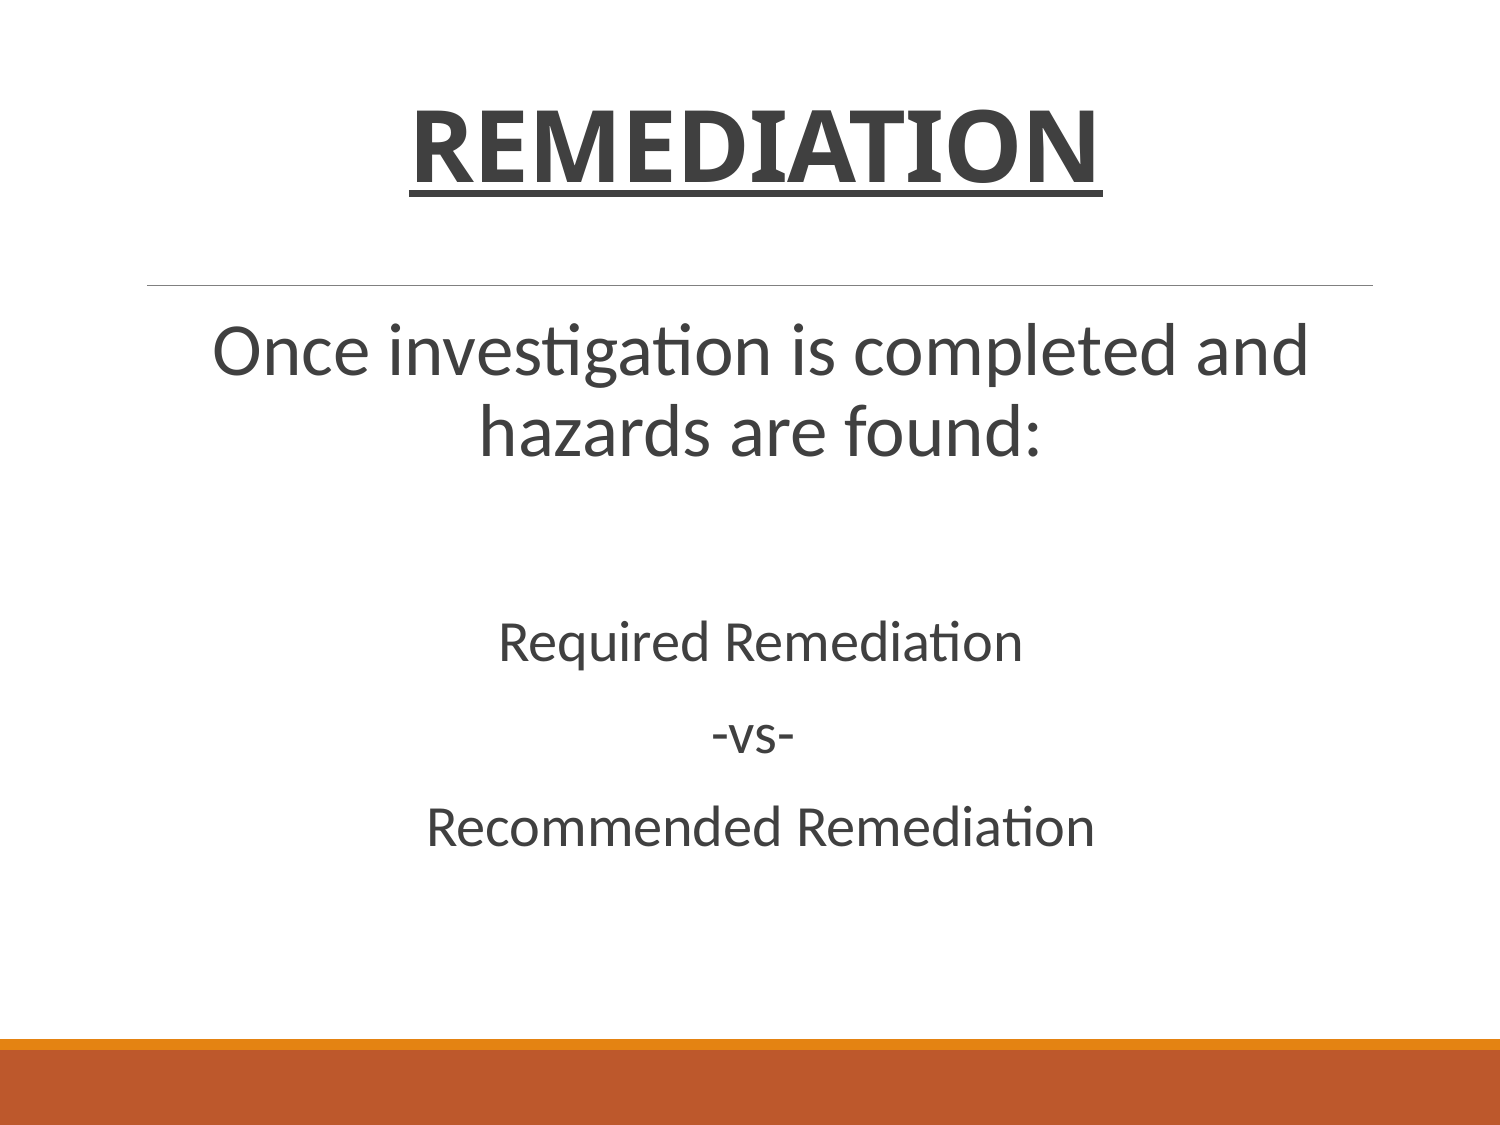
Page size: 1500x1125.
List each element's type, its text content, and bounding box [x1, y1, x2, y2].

list Once investigation is completed and hazards are found: Required Remediation -vs- Recommended Remediation [135, 302, 1373, 963]
title REMEDIATION [137, 87, 1375, 211]
